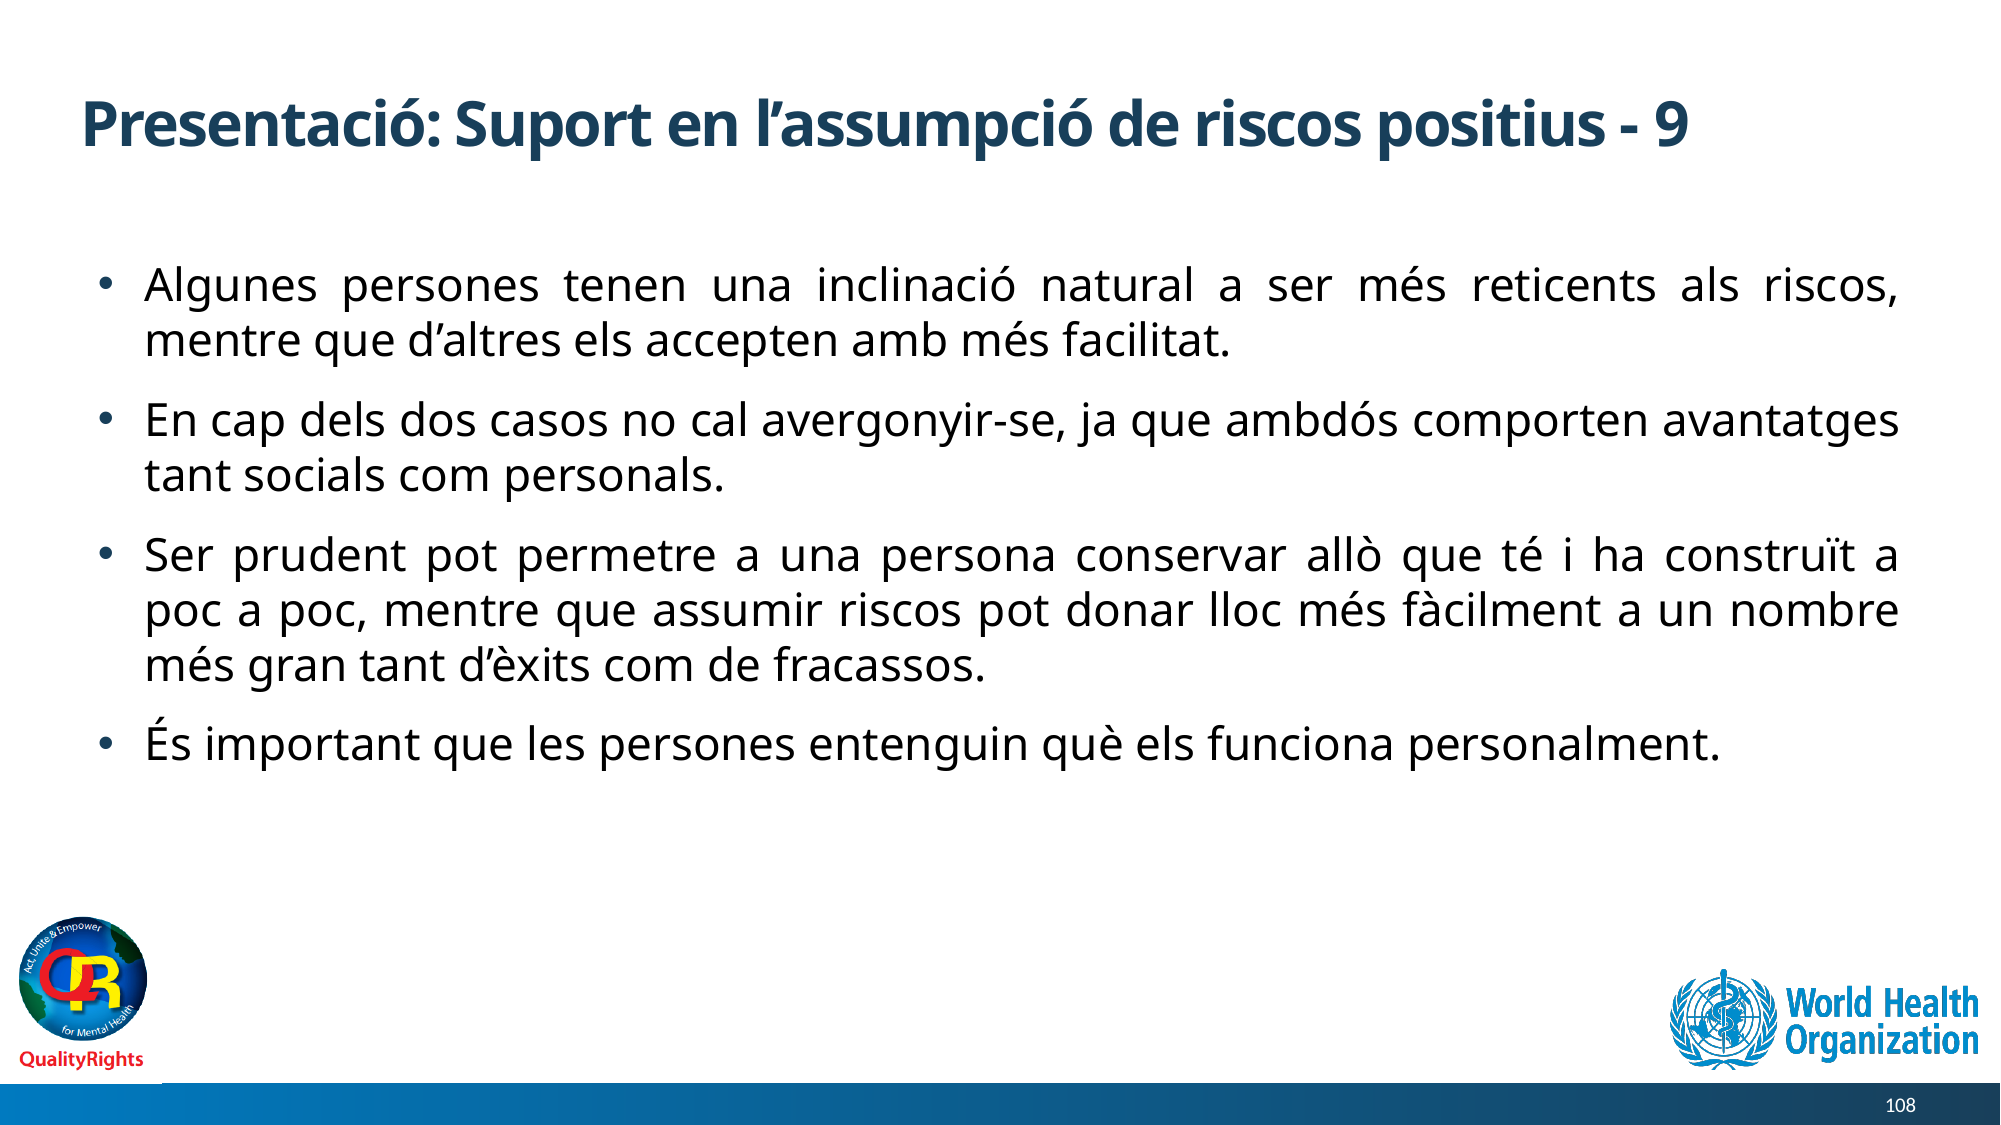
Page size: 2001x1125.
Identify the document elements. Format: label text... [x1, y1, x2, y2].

picture [1683, 987, 1697, 1047]
picture [1732, 969, 1978, 1070]
picture [1758, 1004, 1765, 1035]
picture [1692, 1031, 1700, 1042]
picture [0, 899, 162, 1084]
picture [1701, 987, 1710, 992]
picture [1716, 1064, 1731, 1070]
picture [1706, 1038, 1722, 1046]
picture [1891, 987, 1897, 999]
picture [1670, 1030, 1715, 1070]
picture [1750, 987, 1762, 1003]
picture [1958, 1000, 1962, 1012]
picture [1670, 987, 1680, 1010]
picture [1744, 1003, 1751, 1016]
picture [1792, 987, 1797, 1004]
picture [1704, 1004, 1712, 1015]
picture [1725, 1042, 1747, 1054]
picture [1747, 992, 1758, 1016]
picture [1821, 1000, 1826, 1012]
picture [1711, 1031, 1722, 1038]
list Algunes persones tenen una inclinació natural a ser més reticents als riscos, mentre que d’altres els accepten amb més facilitat. En cap dels dos casos no cal avergonyir-se, ja que ambdós comporten avantatges tant socials com personals. Ser prudent pot permetre a una persona conservar allò que té i ha construït a poc a poc, mentre que assumir riscos pot donar lloc més fàcilment a un nombre més gran tant d’èxits com de fracassos. És important que les persones entenguin què els funciona personalment. [83, 247, 1917, 987]
picture [1860, 1000, 1865, 1012]
picture [1738, 1019, 1744, 1030]
picture [1701, 1042, 1722, 1054]
picture [1742, 1019, 1751, 1034]
picture [1747, 1019, 1758, 1041]
title Presentació: Suport en l’assumpció de riscos positius - 9 [65, 83, 1904, 150]
picture [1704, 1019, 1711, 1031]
picture [1698, 1047, 1750, 1060]
picture [1711, 995, 1721, 1004]
picture [1689, 993, 1706, 1016]
picture [1805, 987, 1811, 1002]
